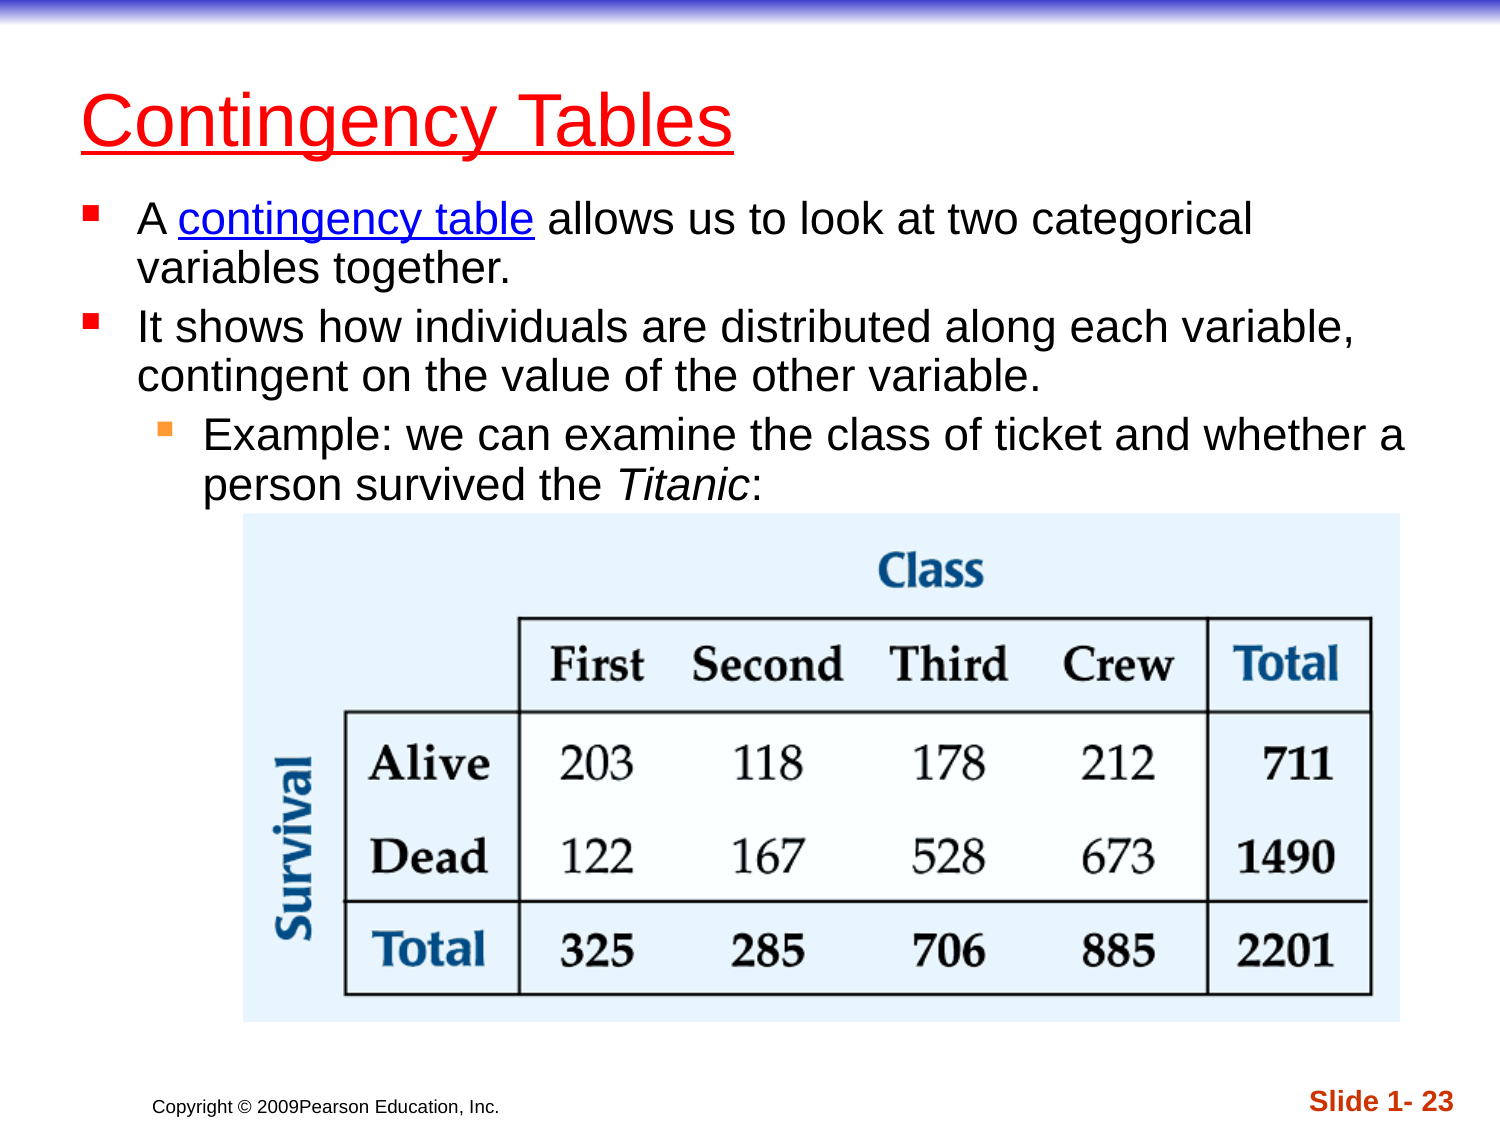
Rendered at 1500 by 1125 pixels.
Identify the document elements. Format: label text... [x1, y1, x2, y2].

title Contingency Tables [65, 5, 1429, 169]
slide_number Slide 1- 23 [1156, 1050, 1469, 1125]
picture [243, 512, 1401, 1023]
list A contingency table allows us to look at two categorical variables together. It shows how individuals are distributed along each variable, contingent on the value of the other variable. Example: we can examine the class of ticket and whether a person survived the Titanic: [65, 187, 1427, 938]
